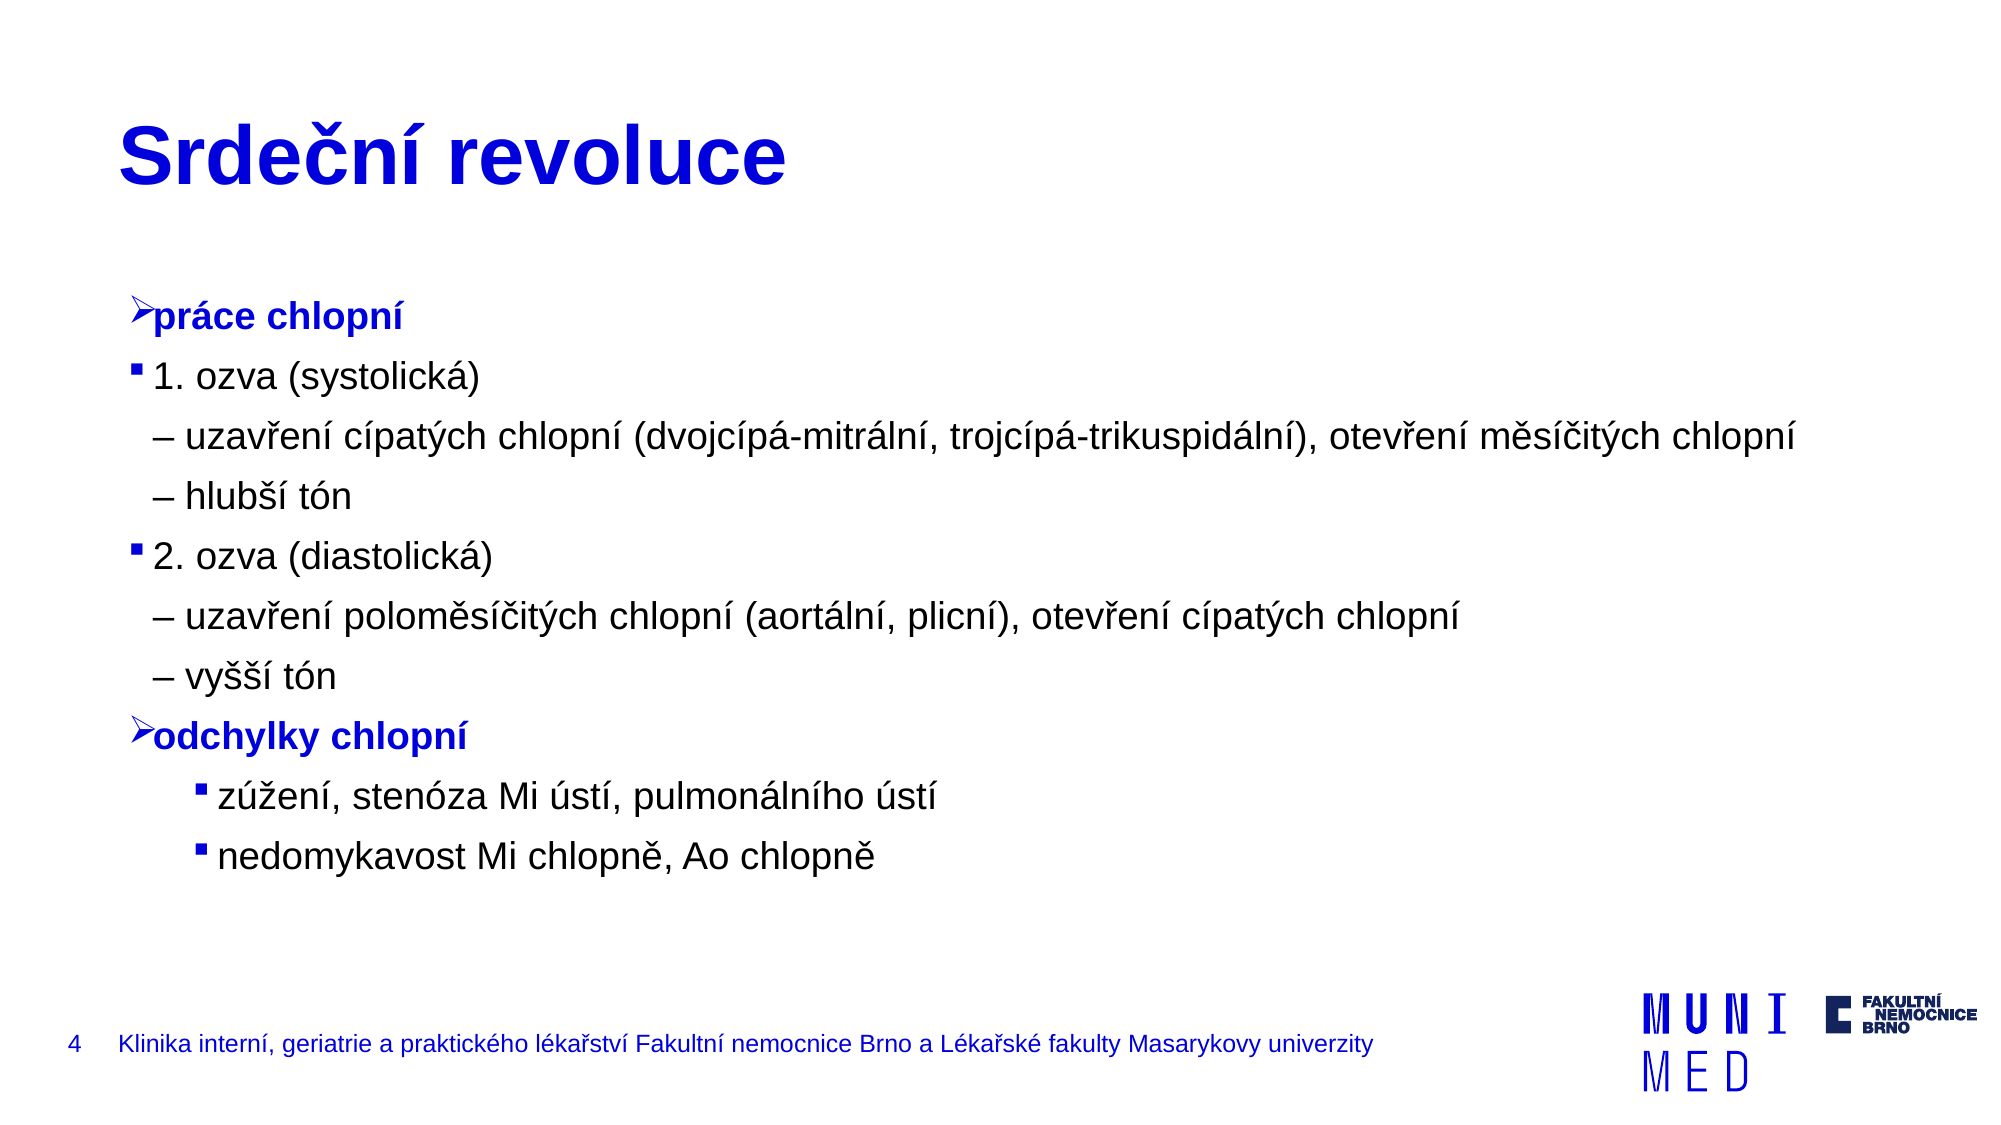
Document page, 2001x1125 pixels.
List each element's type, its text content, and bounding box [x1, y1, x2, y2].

slide_number 4 [67, 1021, 110, 1063]
list práce chlopní 1. ozva (systolická) – uzavření cípatých chlopní (dvojcípá-mitrální, trojcípá-trikuspidální), otevření měsíčitých chlopní – hlubší tón 2. ozva (diastolická) – uzavření poloměsíčitých chlopní (aortální, plicní), otevření cípatých chlopní – vyšší tón odchylky chlopní zúžení, stenóza Mi ústí, pulmonálního ústí nedomykavost Mi chlopně, Ao chlopně [118, 277, 1883, 957]
footer Klinika interní, geriatrie a praktického lékařství Fakultní nemocnice Brno a Lékařské fakulty Masarykovy univerzity [118, 1021, 1418, 1063]
title Srdeční revoluce [118, 118, 1883, 193]
